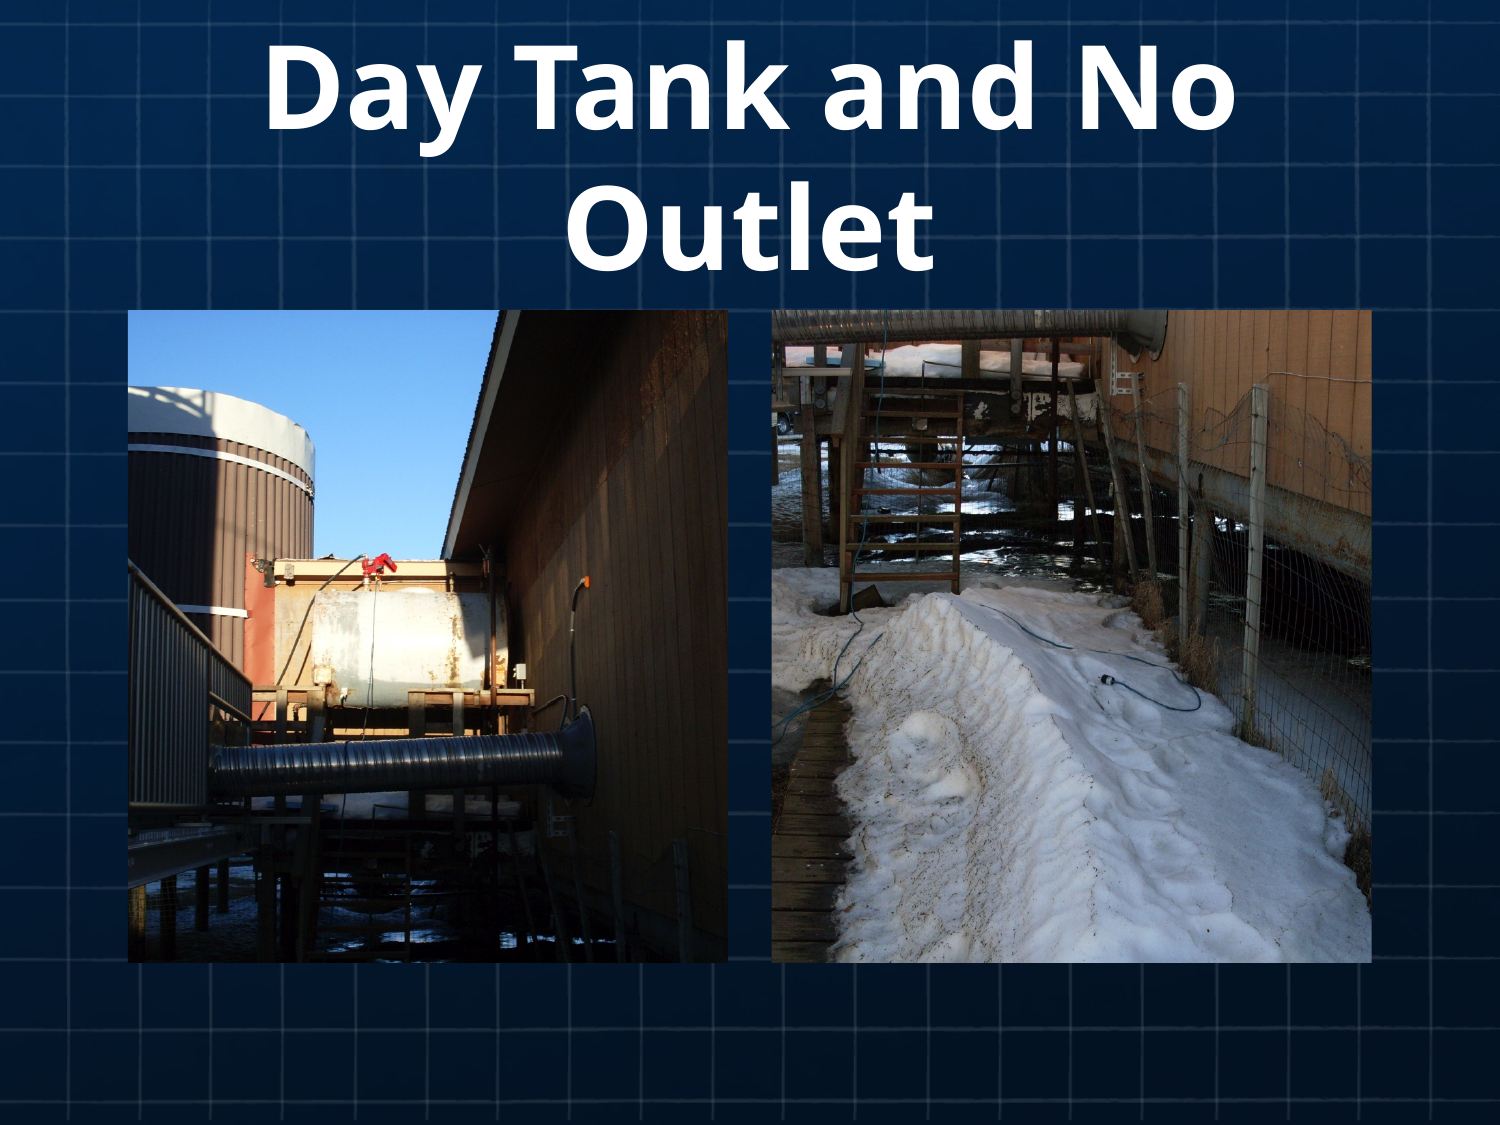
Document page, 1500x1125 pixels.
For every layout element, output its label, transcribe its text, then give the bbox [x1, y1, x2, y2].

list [771, 309, 1373, 963]
picture [0, 0, 1500, 1125]
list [127, 309, 729, 963]
title Day Tank and No Outlet [127, 17, 1372, 289]
